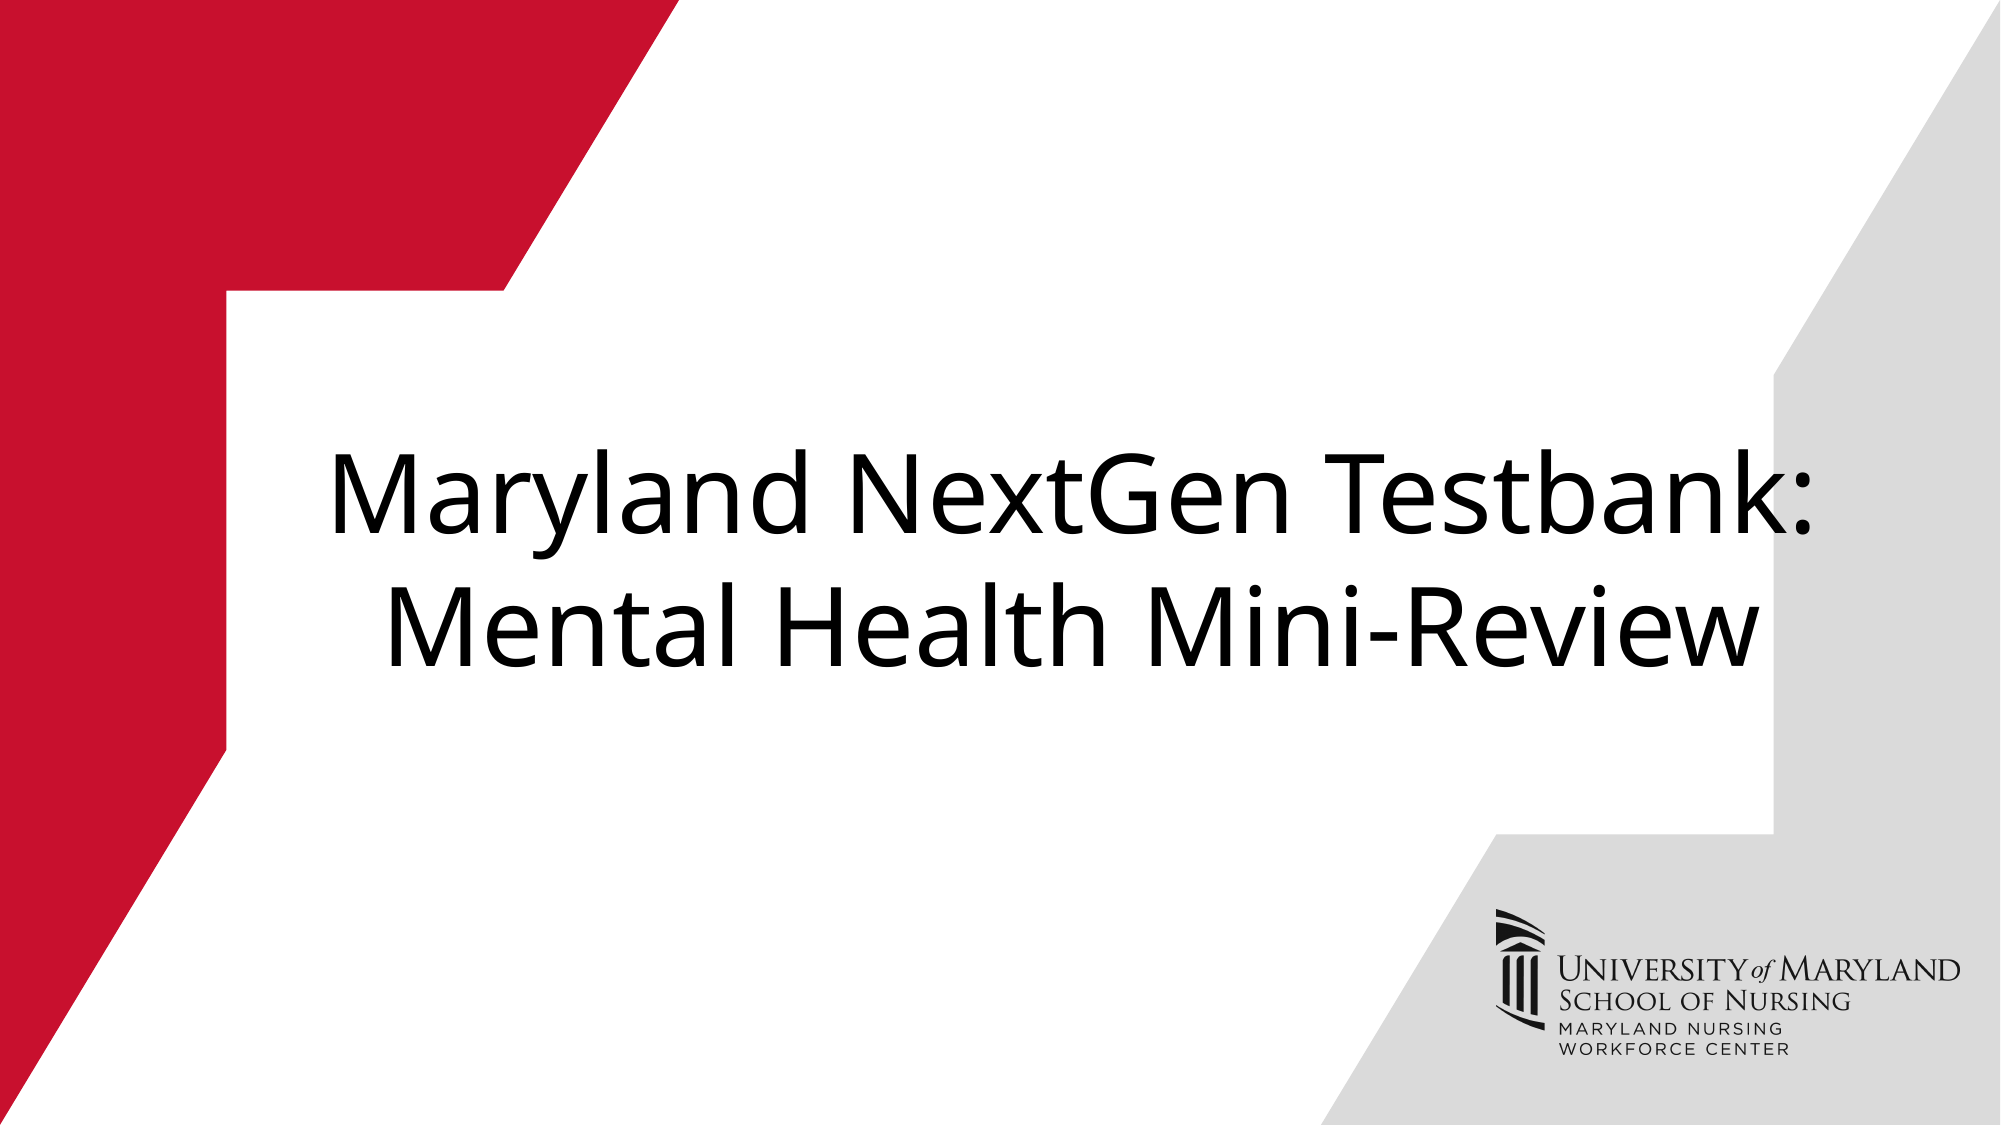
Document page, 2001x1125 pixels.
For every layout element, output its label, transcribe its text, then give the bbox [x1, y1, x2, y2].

title Maryland NextGen Testbank: Mental Health Mini-Review [298, 377, 1847, 696]
